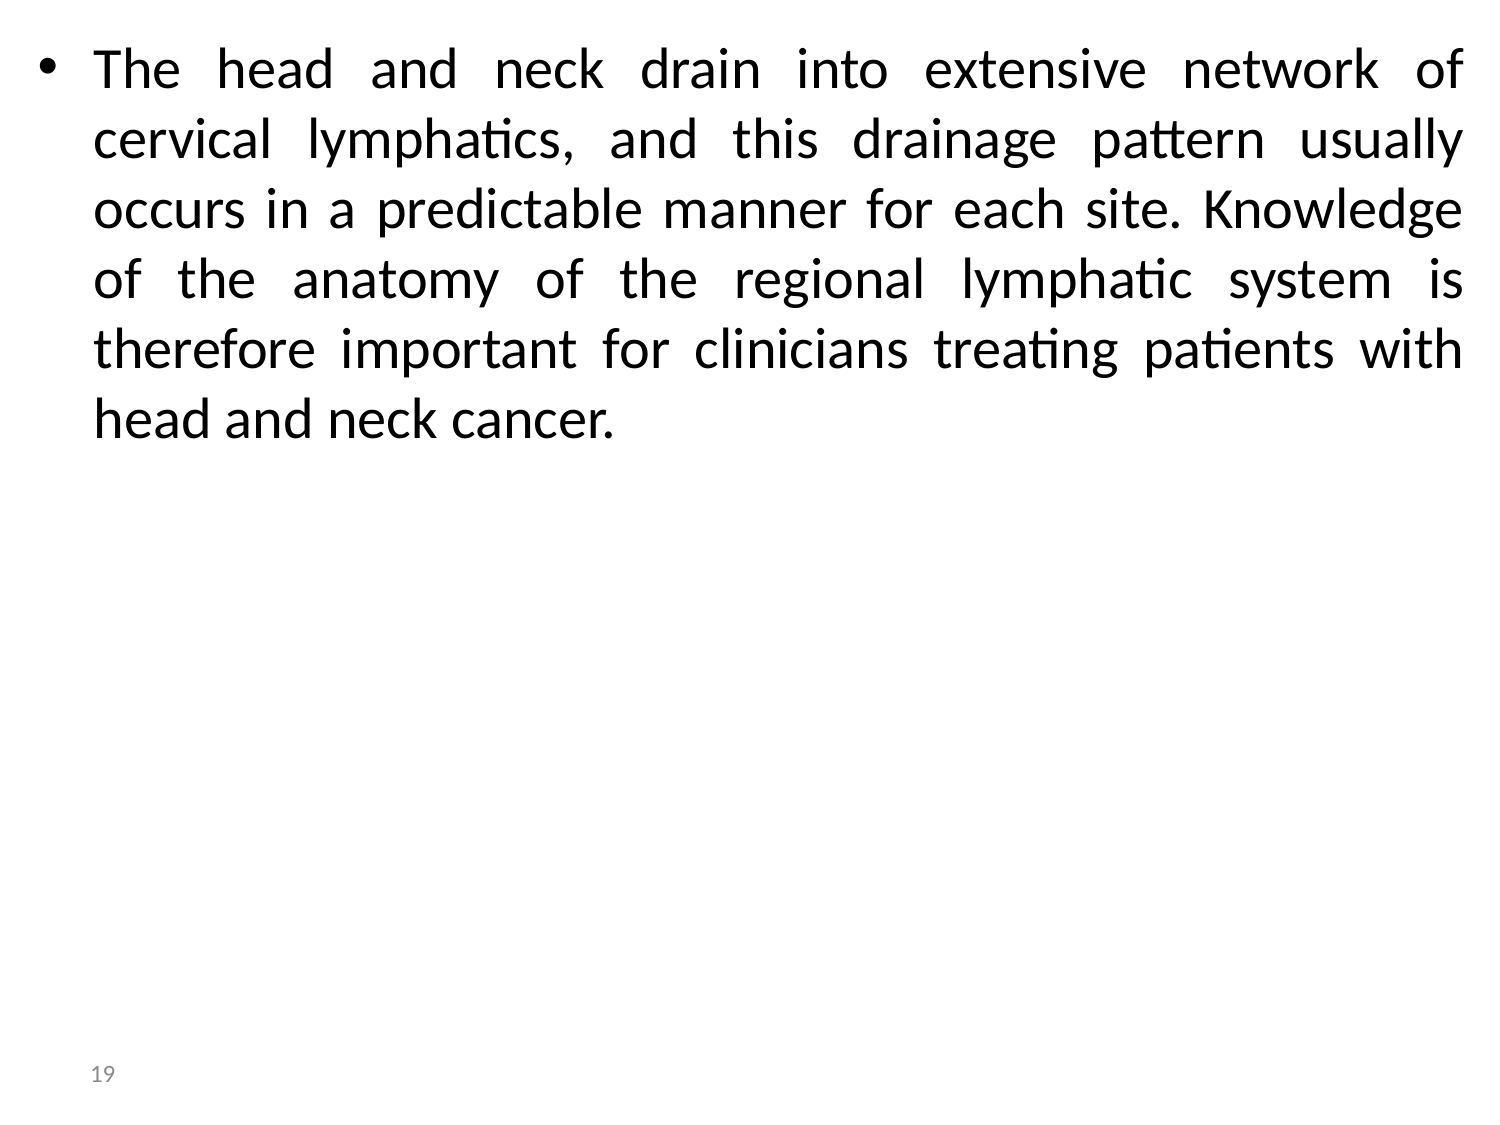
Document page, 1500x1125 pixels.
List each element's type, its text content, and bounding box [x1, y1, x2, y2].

list The head and neck drain into extensive network of cervical lymphatics, and this drainage pattern usually occurs in a predictable manner for each site. Knowledge of the anatomy of the regional lymphatic system is therefore important for clinicians treating patients with head and neck cancer. [22, 23, 1480, 1106]
slide_number 19 [75, 1042, 425, 1103]
